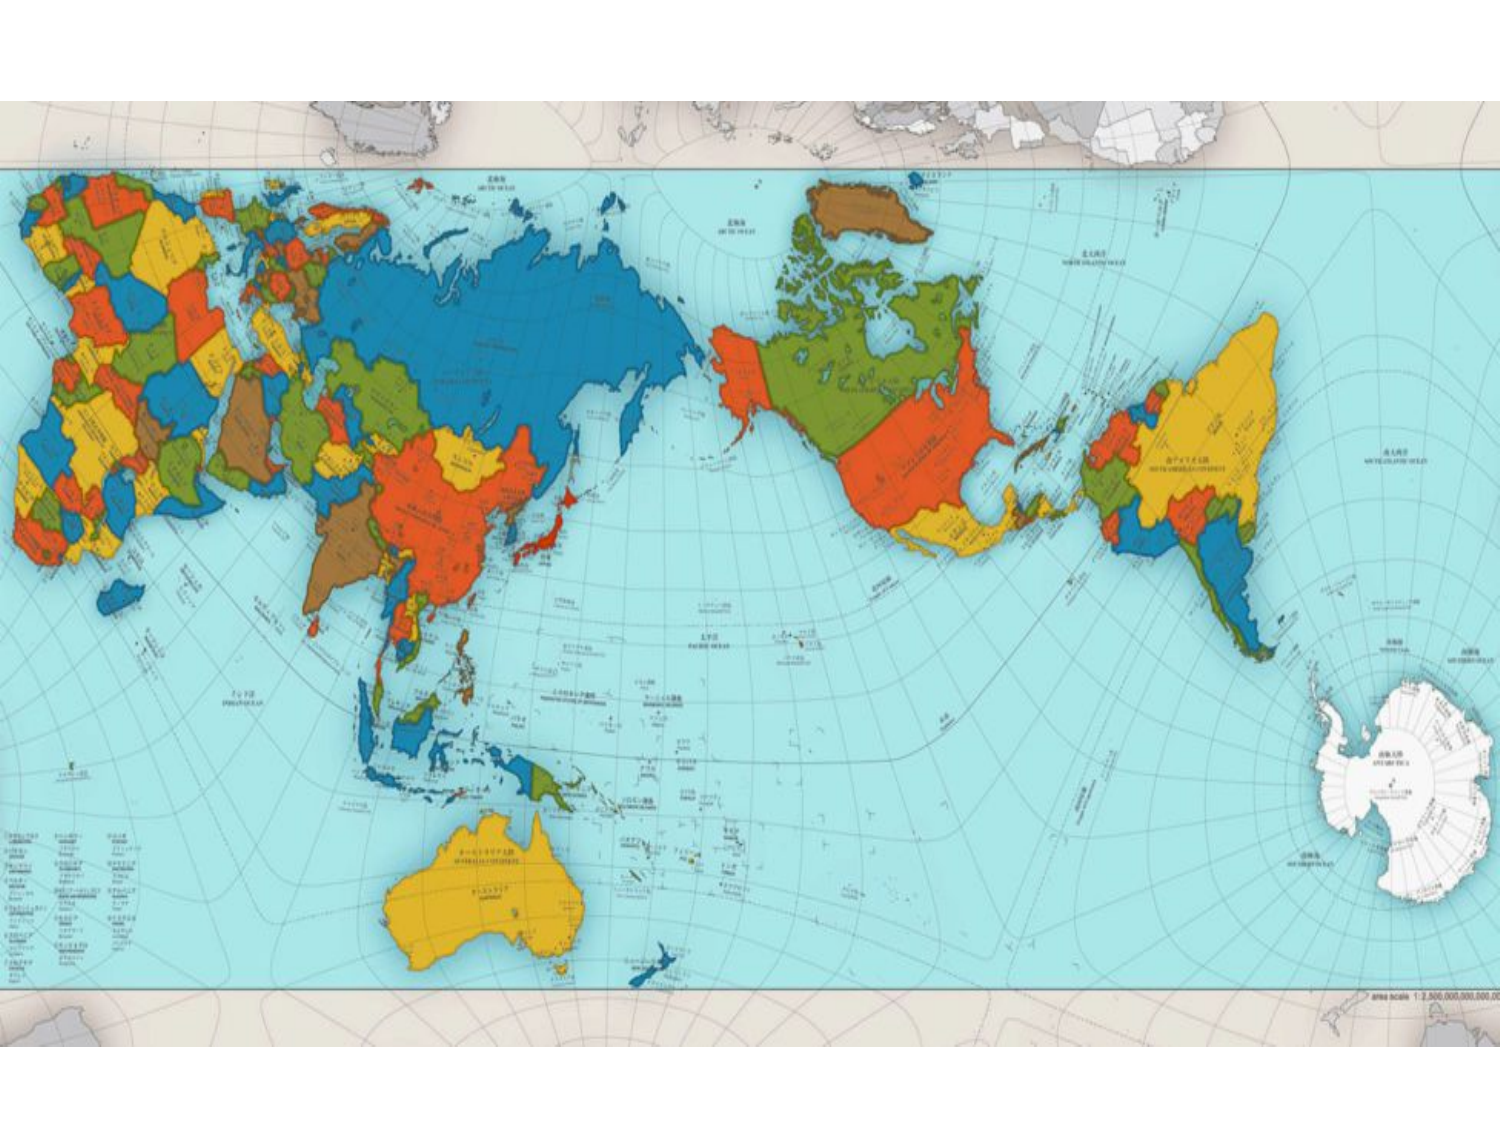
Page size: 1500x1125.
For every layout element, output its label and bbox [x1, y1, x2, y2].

picture [0, 101, 1500, 1047]
